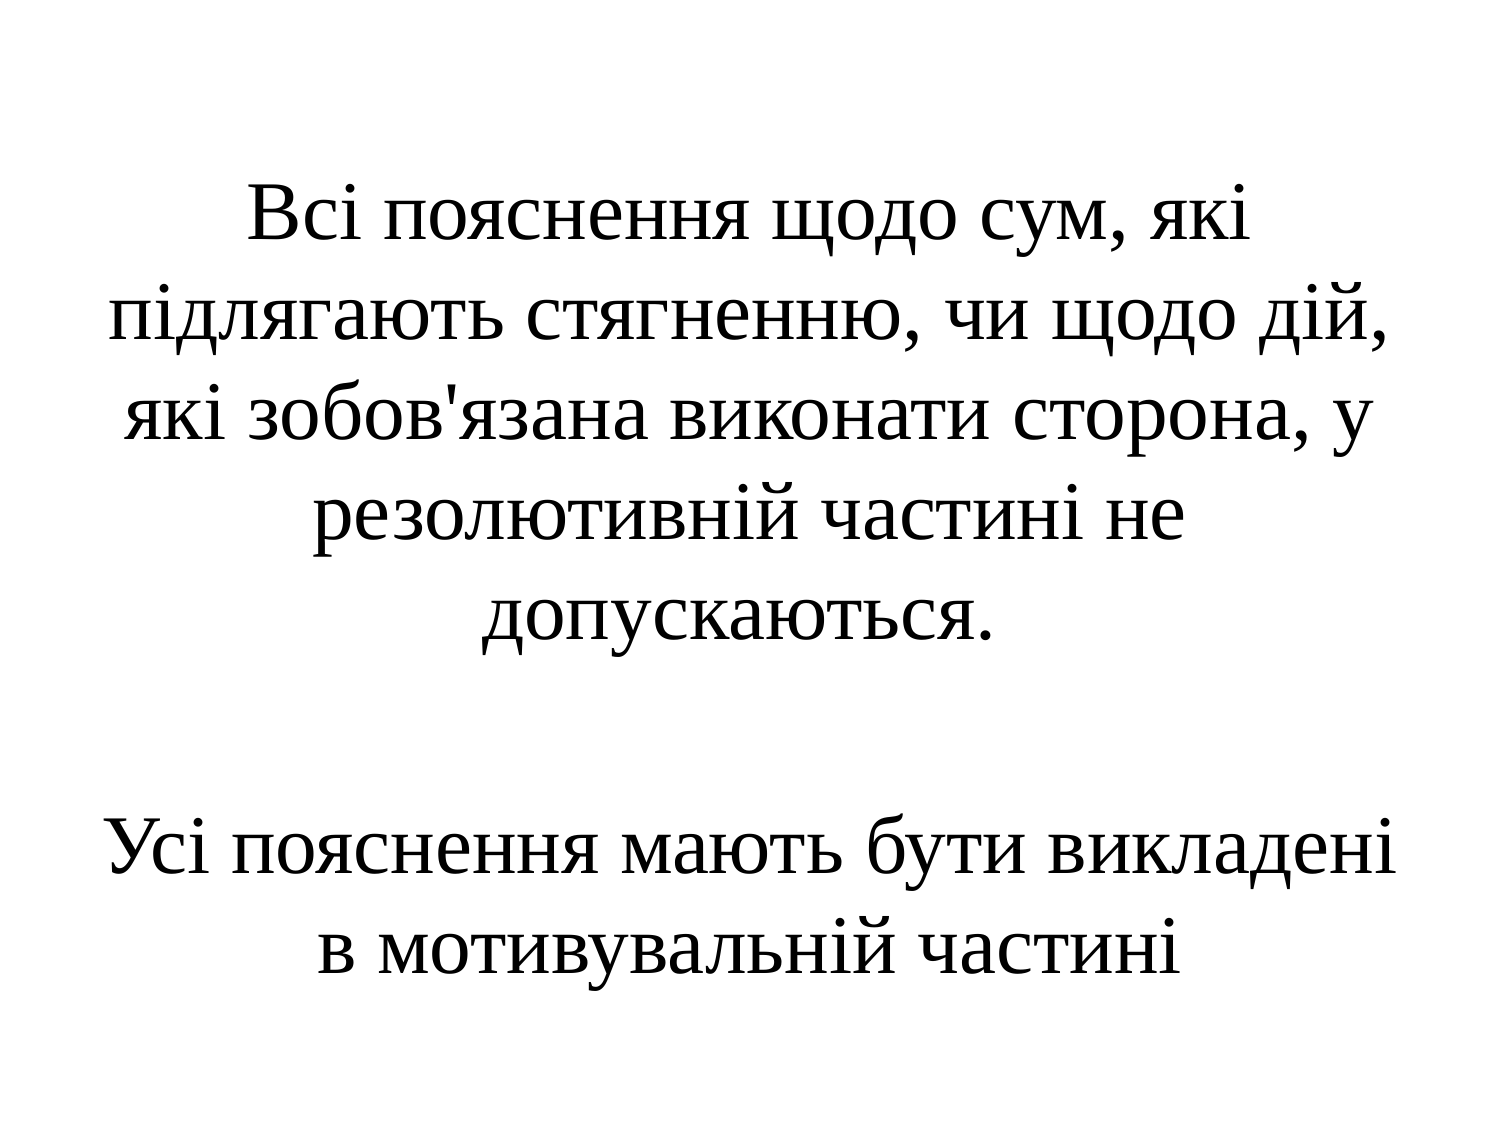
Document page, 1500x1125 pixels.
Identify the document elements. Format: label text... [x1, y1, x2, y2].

list Всі пояснення щодо сум, які підлягають стягненню, чи щодо дій, які зобов'язана виконати сторона, у резолютивній частині не допускаються. Усі пояснення мають бути викладені в мотивувальній частині [75, 149, 1425, 1005]
